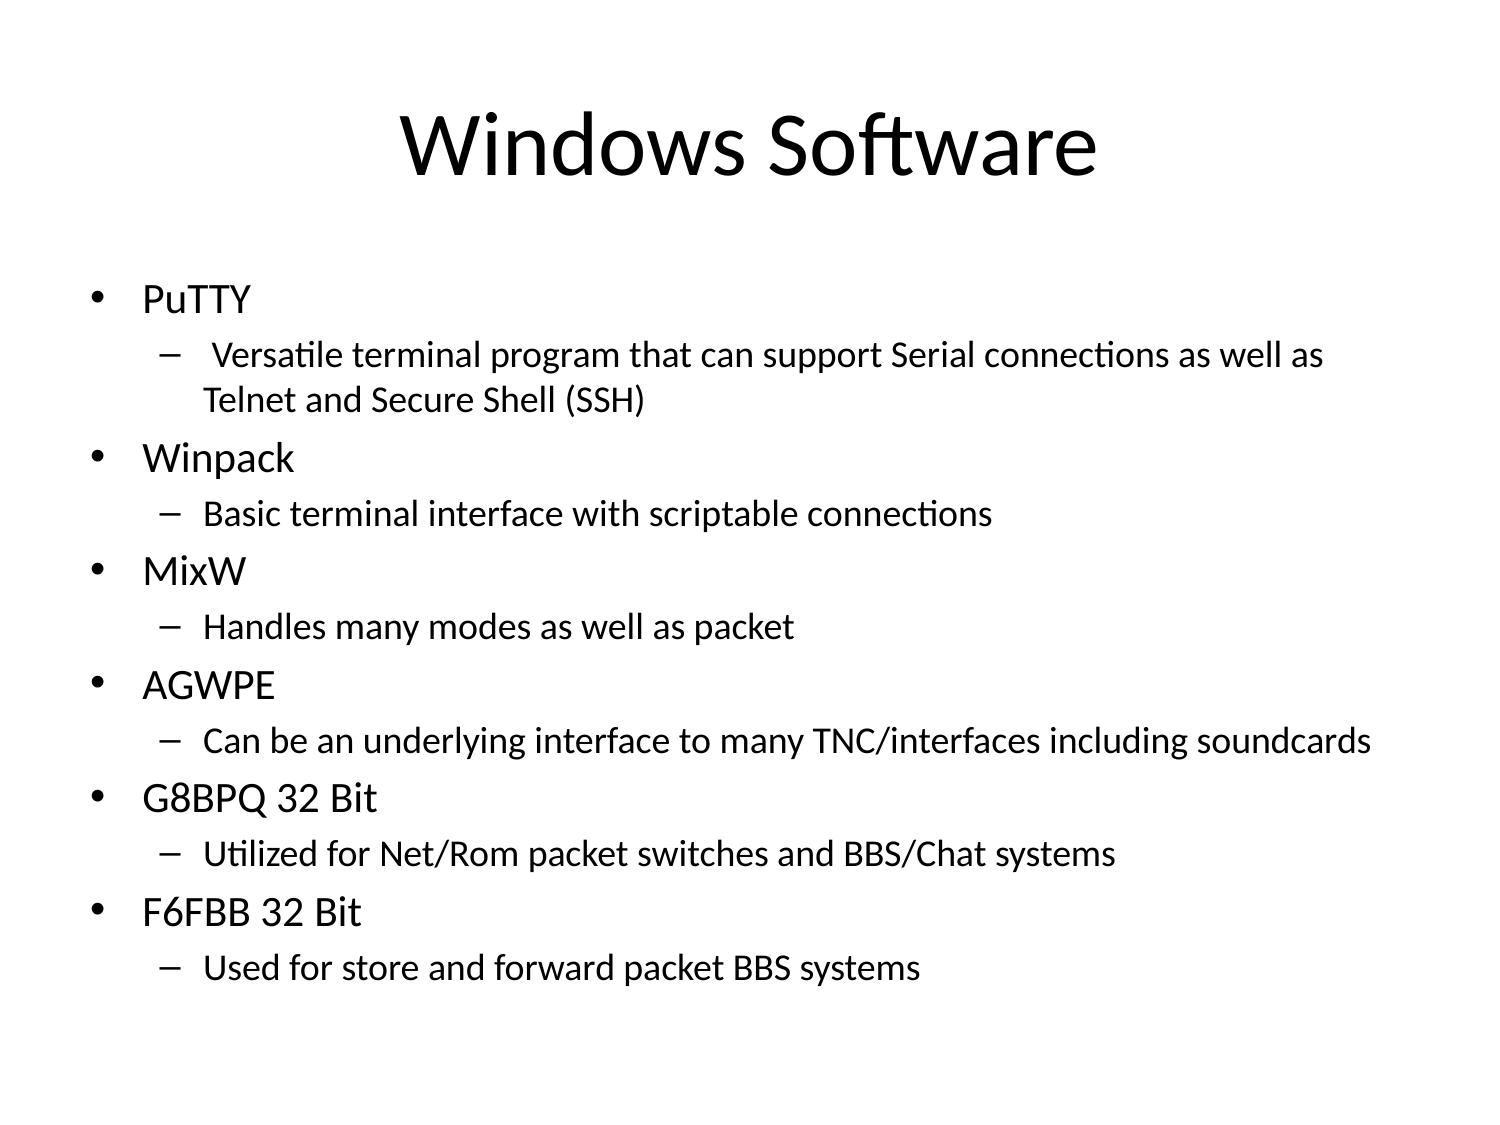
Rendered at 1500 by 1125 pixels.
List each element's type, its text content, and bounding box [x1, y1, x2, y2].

title Windows Software [74, 44, 1426, 233]
list PuTTY Versatile terminal program that can support Serial connections as well as Telnet and Secure Shell (SSH) Winpack Basic terminal interface with scriptable connections MixW Handles many modes as well as packet AGWPE Can be an underlying interface to many TNC/interfaces including soundcards G8BPQ 32 Bit Utilized for Net/Rom packet switches and BBS/Chat systems F6FBB 32 Bit Used for store and forward packet BBS systems [74, 262, 1426, 1006]
